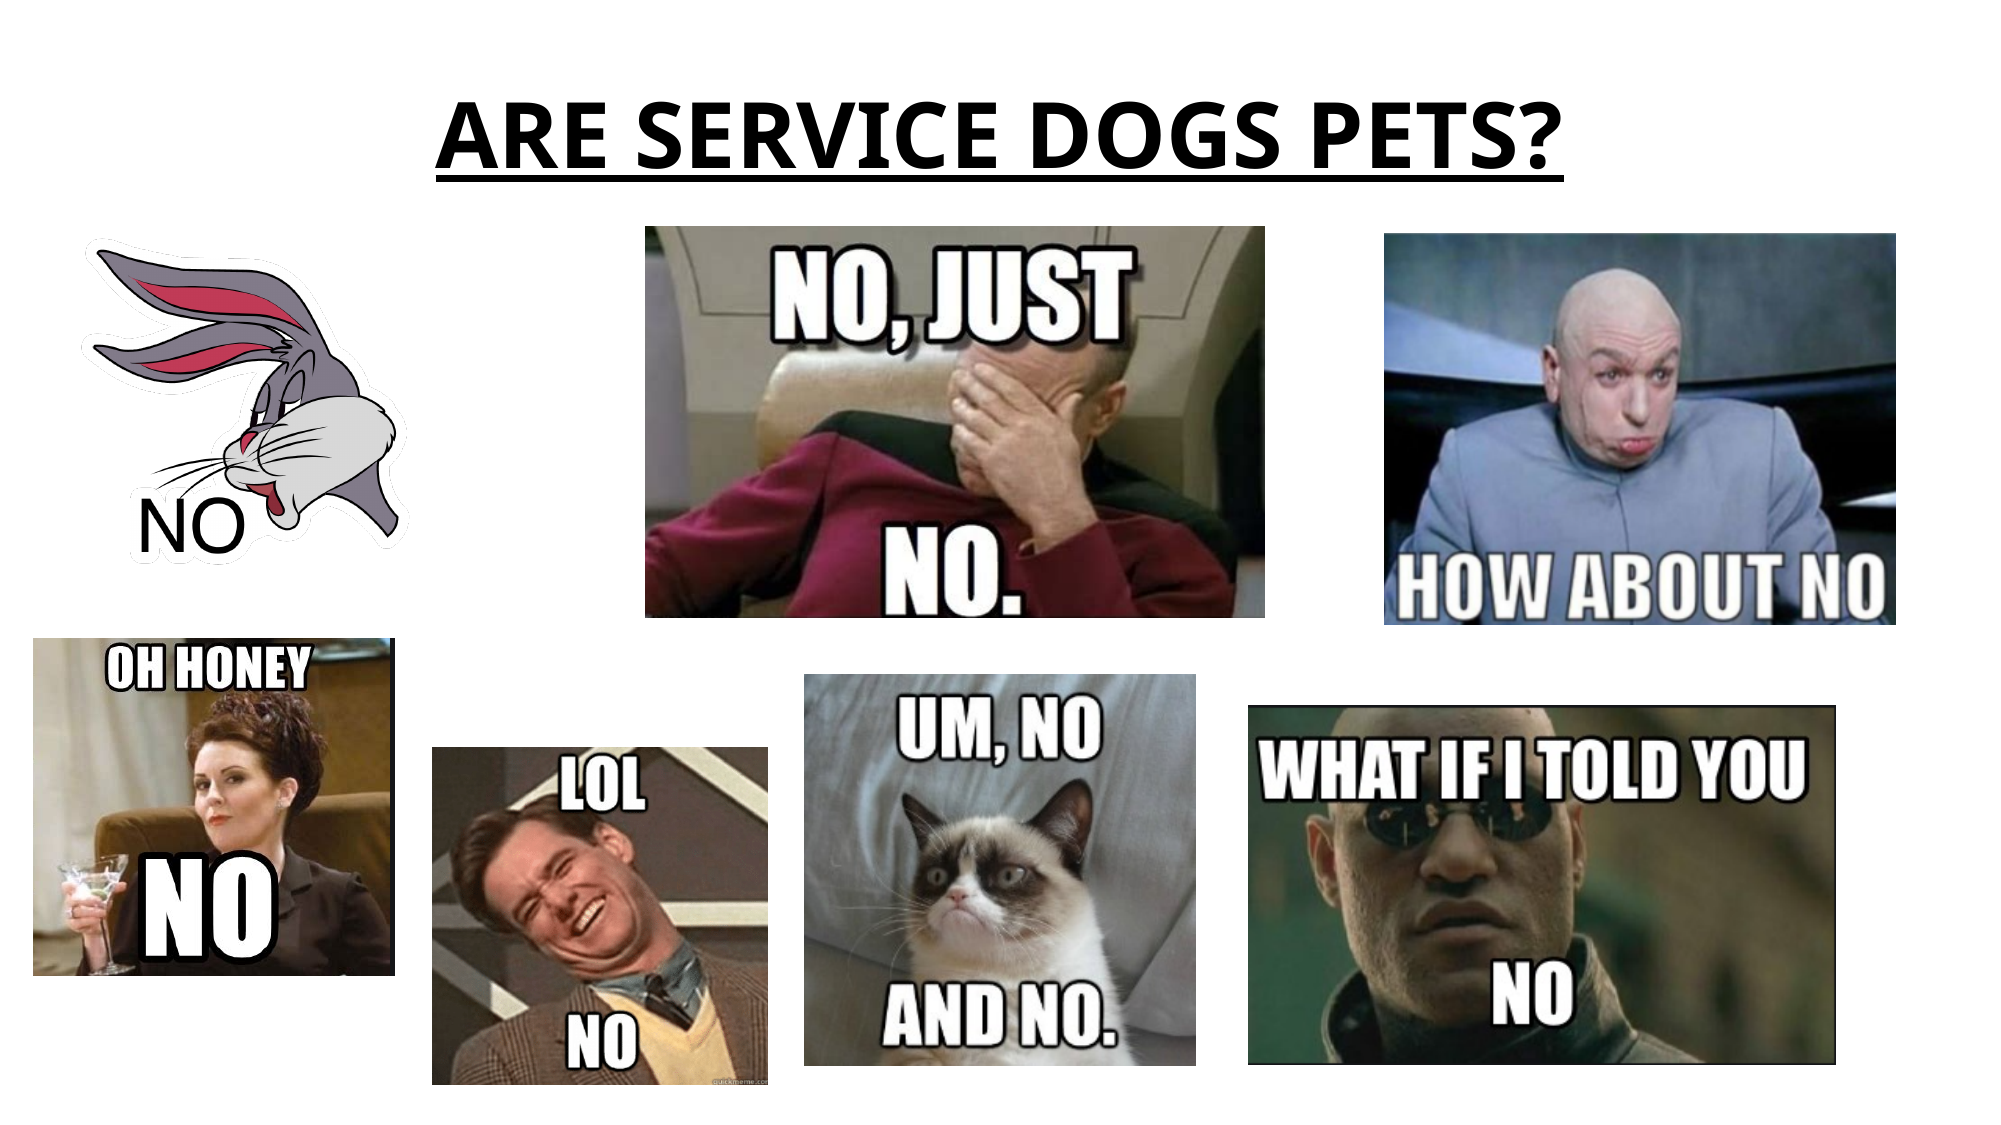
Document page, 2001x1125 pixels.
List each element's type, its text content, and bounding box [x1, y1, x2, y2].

picture [79, 235, 412, 568]
picture [431, 747, 768, 1085]
picture [33, 638, 395, 976]
picture [1384, 233, 1896, 625]
picture [644, 226, 1265, 618]
picture [804, 674, 1196, 1066]
title ARE SERVICE DOGS PETS? [137, 30, 1863, 248]
picture [1248, 705, 1836, 1065]
